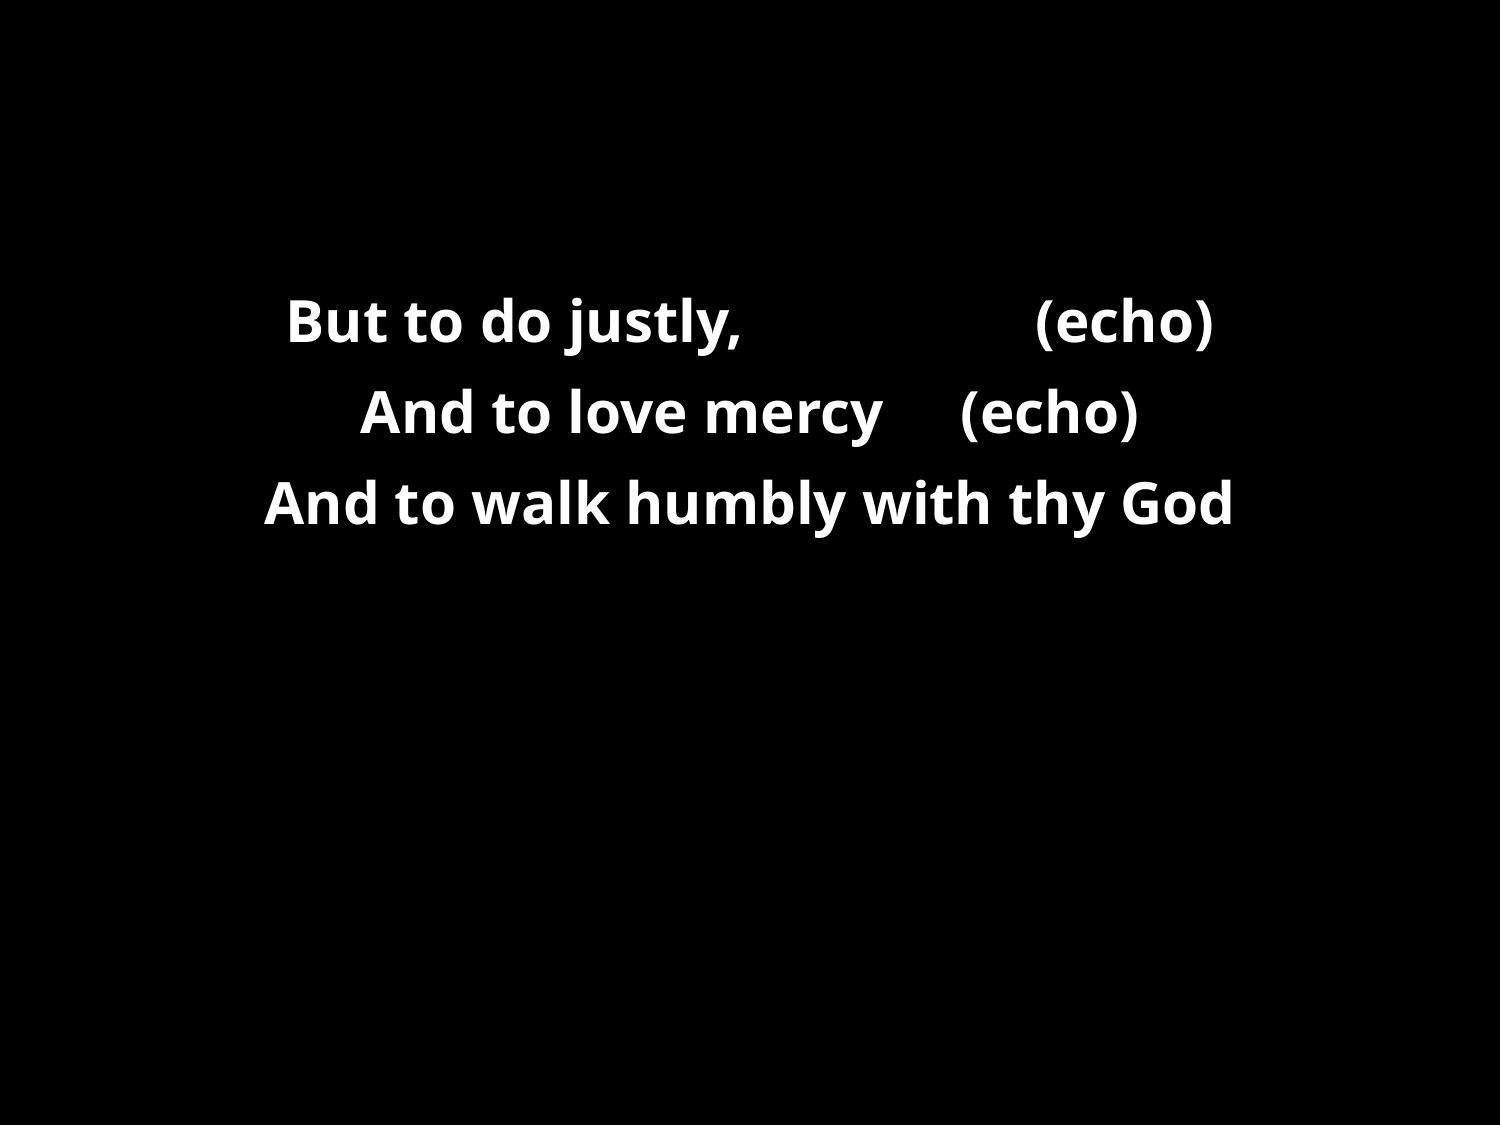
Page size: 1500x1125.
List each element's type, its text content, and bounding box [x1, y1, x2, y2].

list But to do justly, (echo) And to love mercy (echo) And to walk humbly with thy God [0, 0, 1500, 1125]
